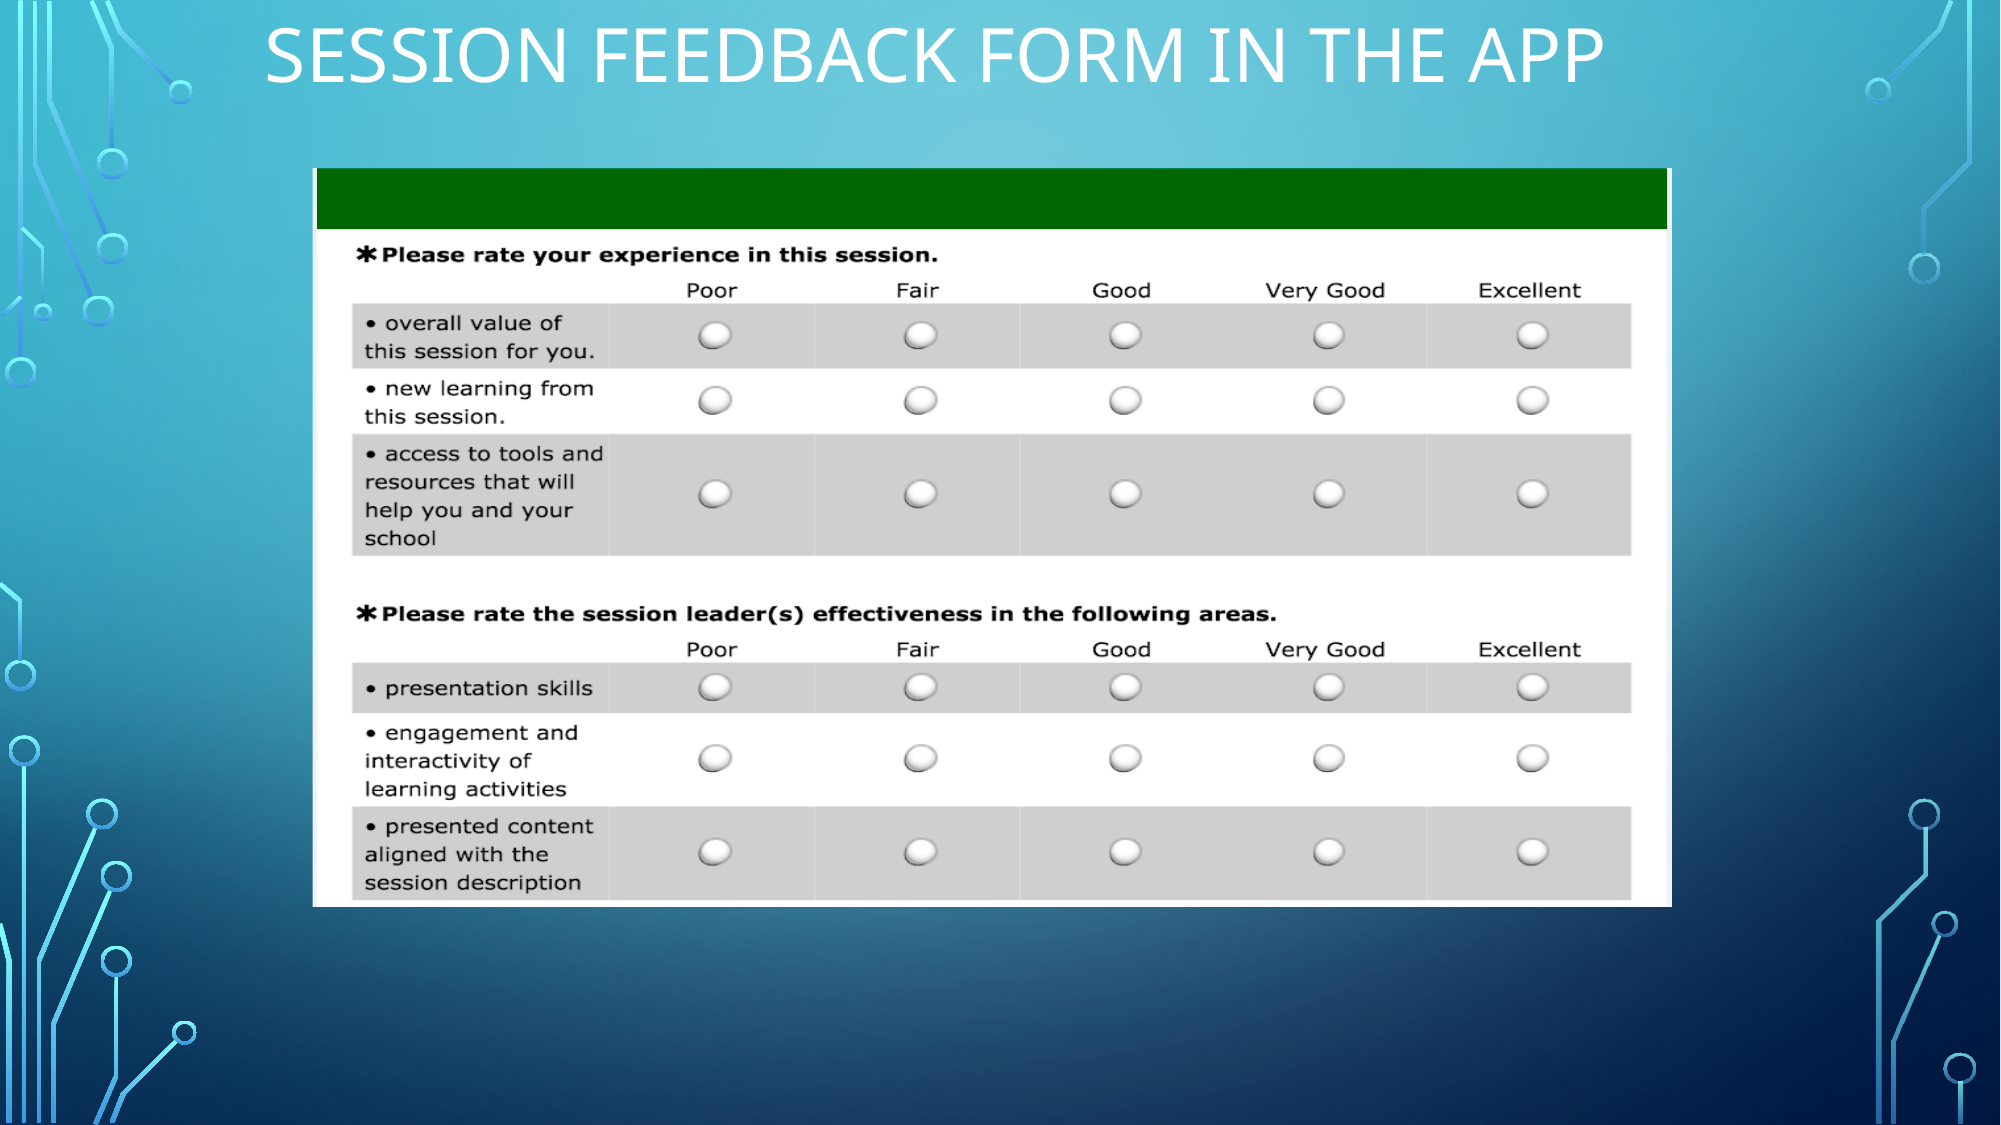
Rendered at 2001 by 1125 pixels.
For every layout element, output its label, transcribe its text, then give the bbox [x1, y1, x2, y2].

text_box SESSION FEEDBACK FORM IN THE APP [249, 0, 1675, 130]
picture [312, 168, 1673, 907]
